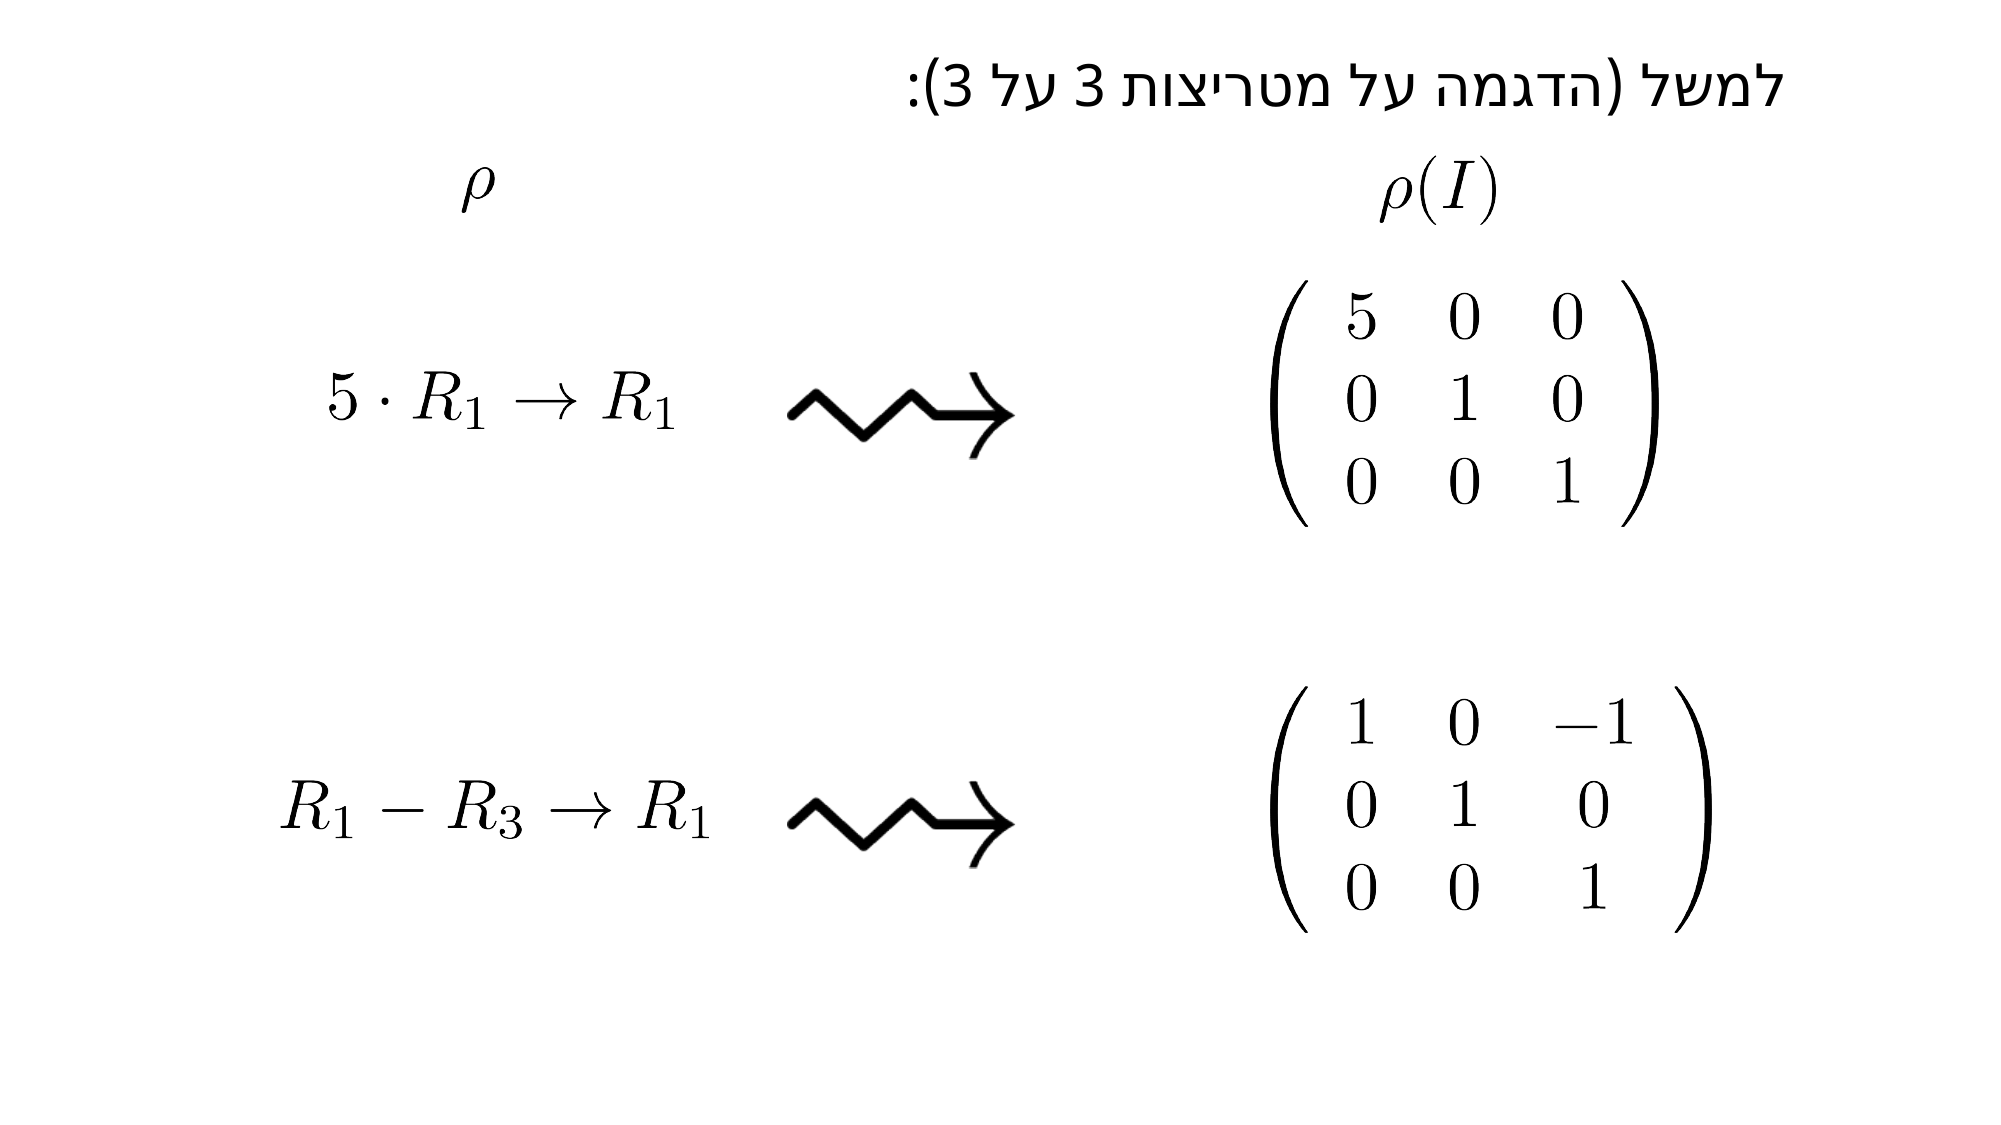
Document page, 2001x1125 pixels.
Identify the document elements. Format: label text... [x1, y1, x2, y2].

picture [1270, 686, 1712, 933]
picture [1270, 280, 1659, 527]
text_box למשל (הדגמה על מטריצות 3 על 3): [181, 40, 1803, 126]
picture [787, 371, 1017, 460]
picture [461, 167, 495, 213]
picture [787, 780, 1017, 869]
picture [280, 780, 709, 839]
picture [1379, 155, 1496, 225]
picture [329, 371, 674, 429]
